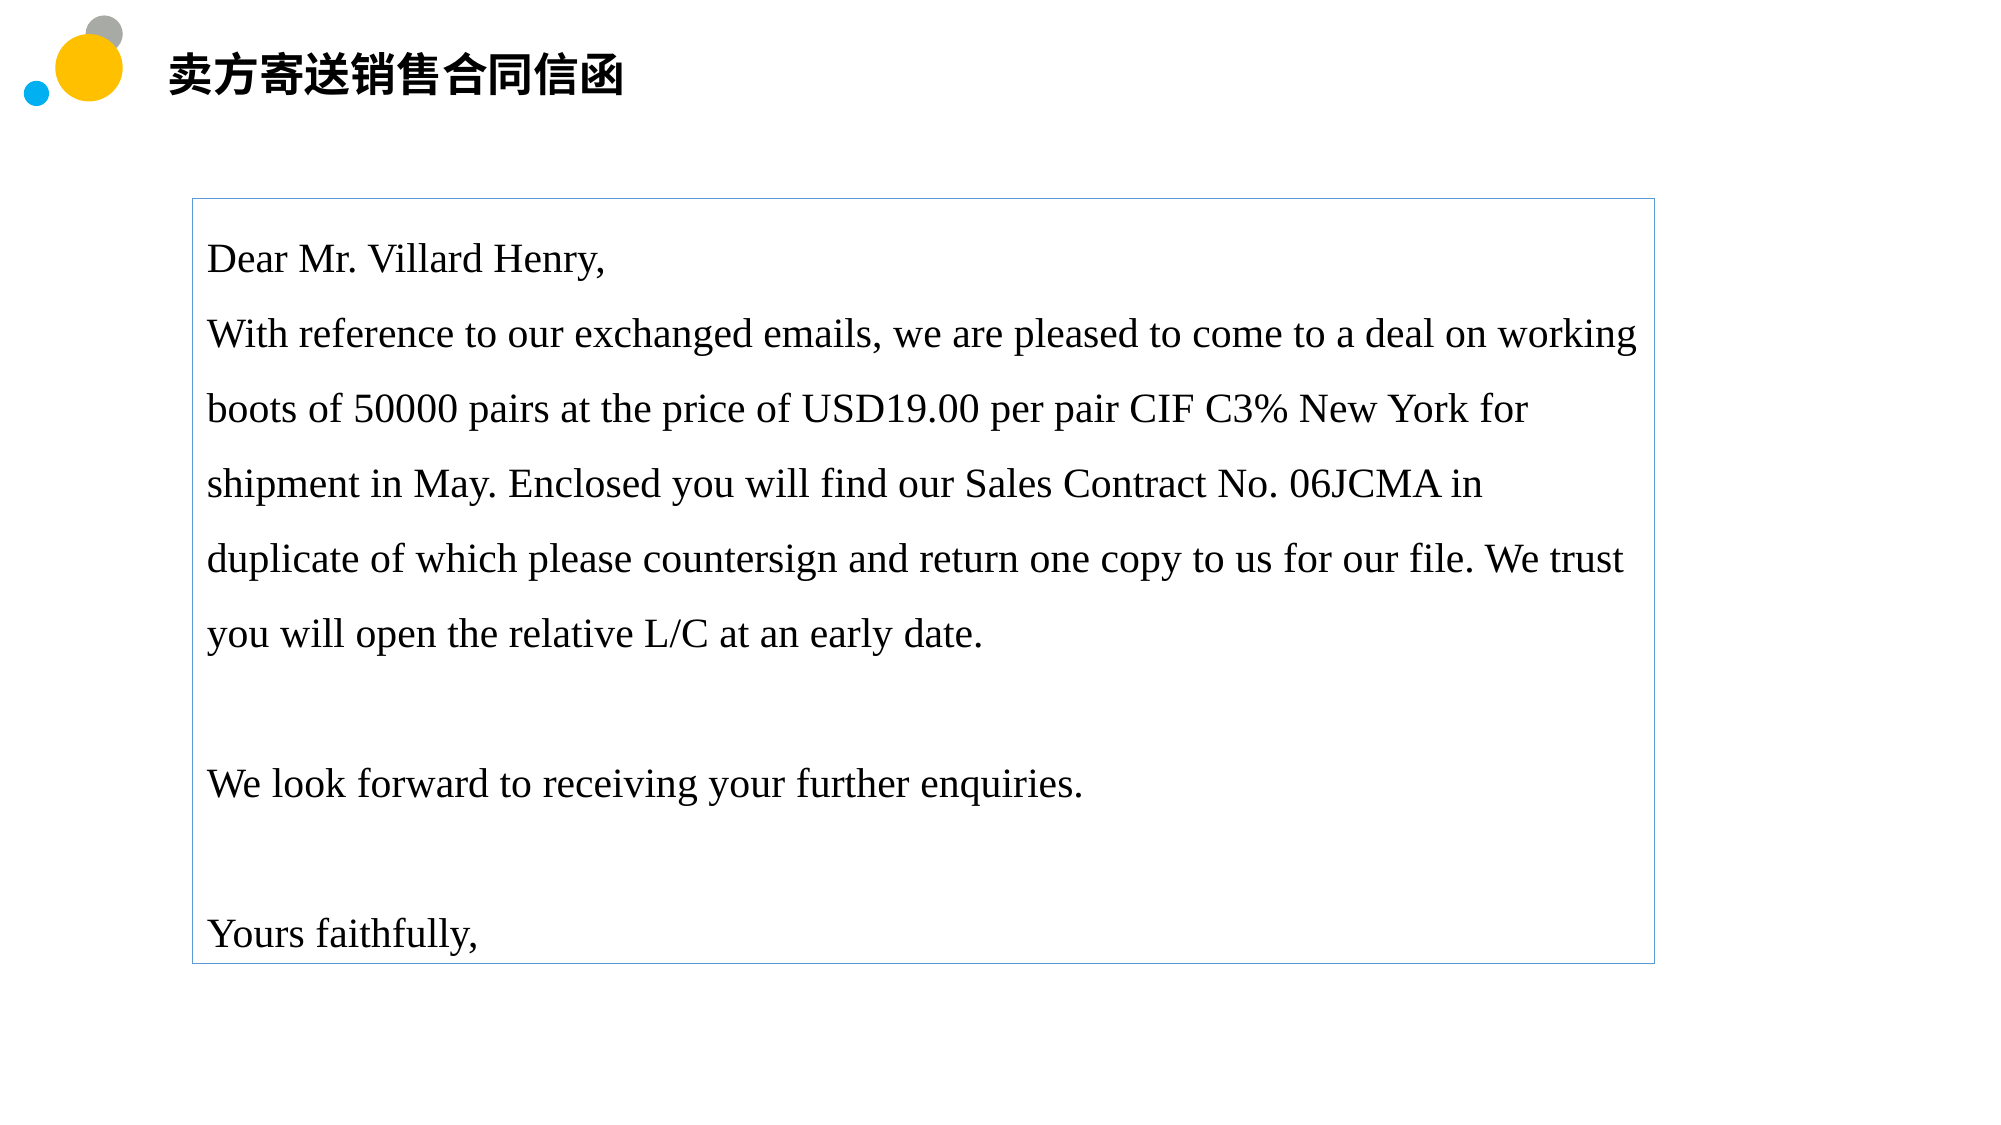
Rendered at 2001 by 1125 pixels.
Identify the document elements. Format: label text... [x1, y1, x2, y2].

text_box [23, 15, 123, 107]
text_box 卖方寄送销售合同信函 [153, 36, 787, 116]
text_box Dear Mr. Villard Henry, With reference to our exchanged emails, we are pleased to come to a deal on working boots of 50000 pairs at the price of USD19.00 per pair CIF C3% New York for shipment in May. Enclosed you will find our Sales Contract No. 06JCMA in duplicate of which please countersign and return one copy to us for our file. We trust you will open the relative L/C at an early date. We look forward to receiving your further enquiries. Yours faithfully, [192, 198, 1655, 964]
